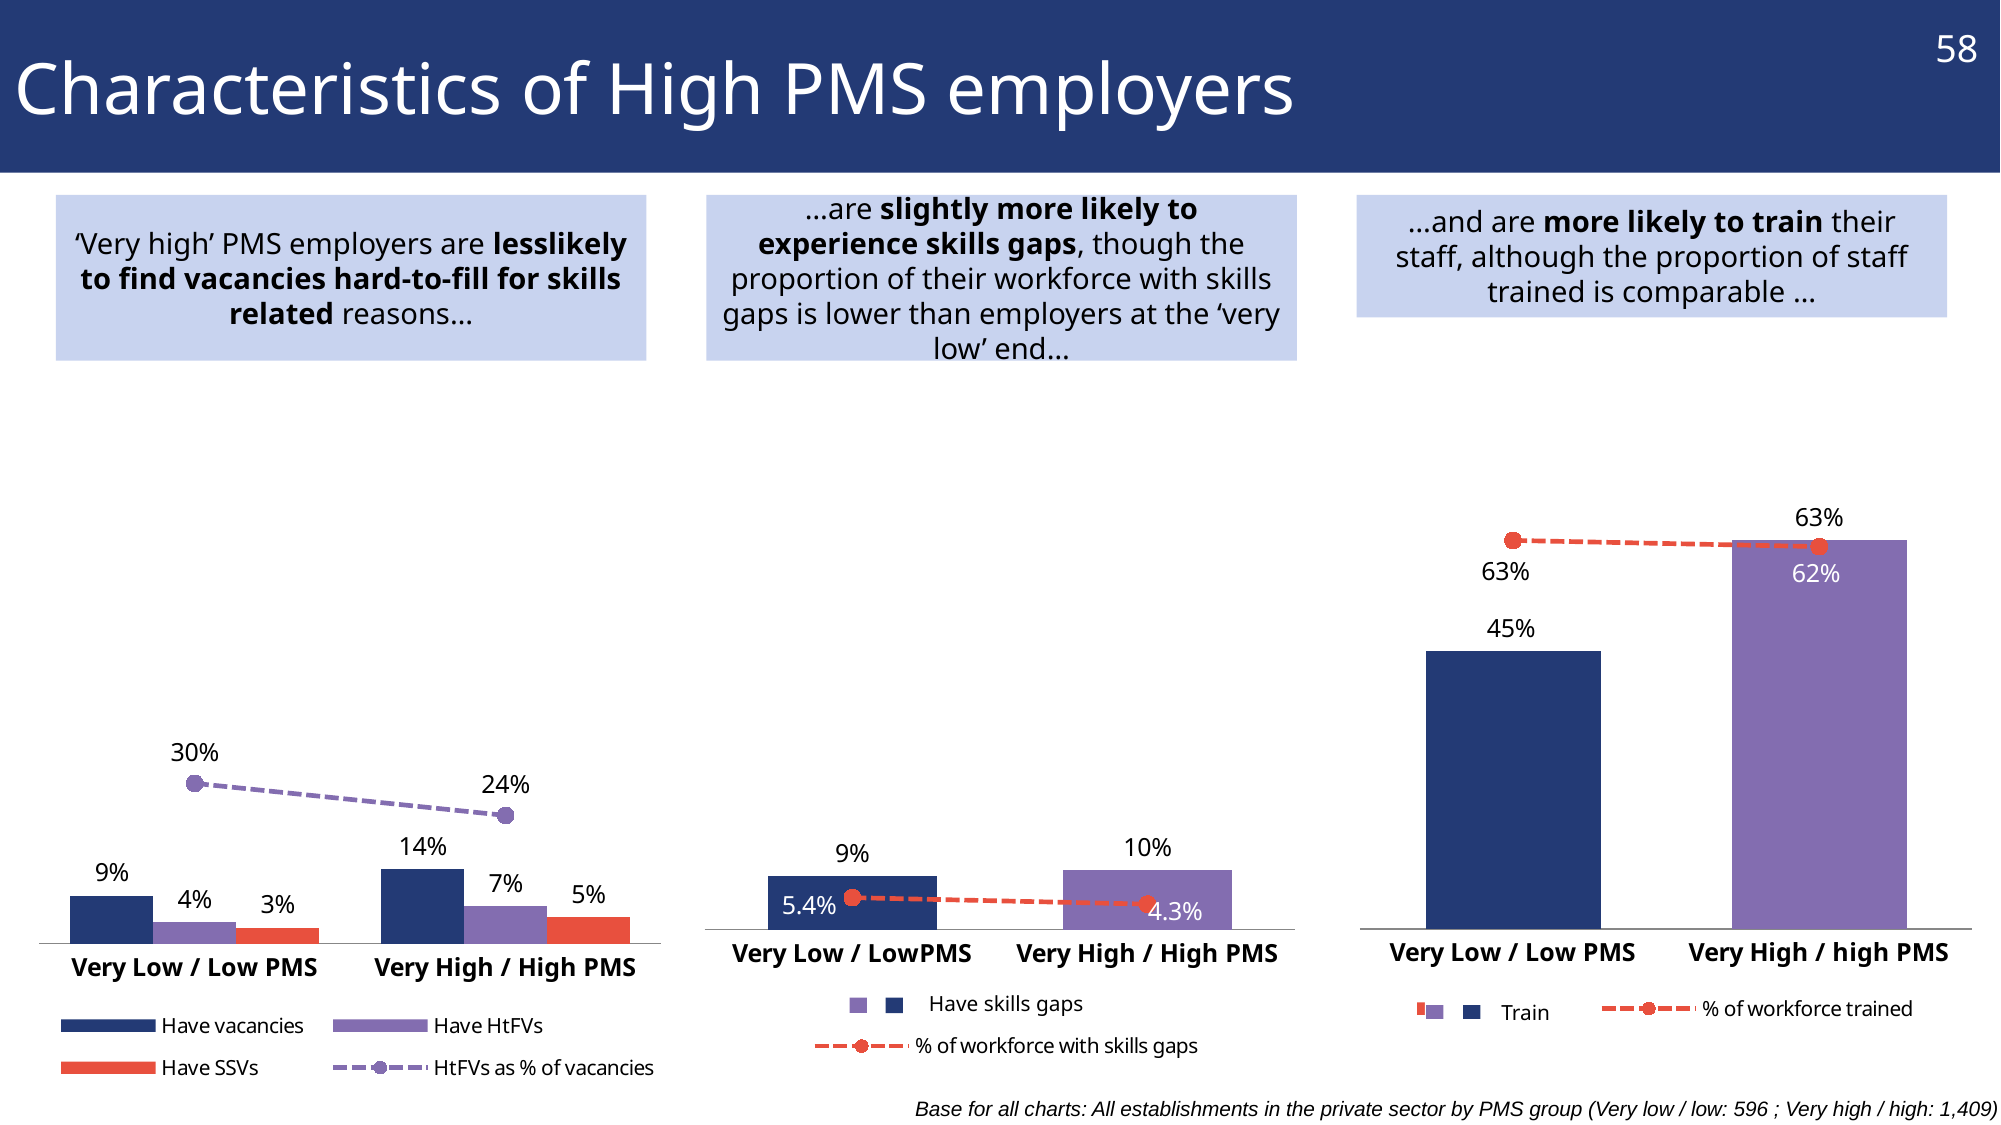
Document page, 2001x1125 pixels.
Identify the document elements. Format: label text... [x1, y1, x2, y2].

text_box …are slightly more likely to experience skills gaps, though the proportion of their workforce with skills gaps is lower than employers at the ‘very low’ end… [704, 193, 1299, 329]
text_box …and are more likely to train their staff, although the proportion of staff trained is comparable … [1355, 193, 1949, 260]
text_box Characteristics of High PMS employers [0, 0, 2000, 173]
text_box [1336, 261, 1996, 1035]
text_box ‘Very high’ PMS employers are lesslikely to find vacancies hard-to-fill for skills related reasons… [54, 193, 649, 359]
text_box 58 [1920, 17, 1994, 78]
text_box Base for all charts: All establishments in the private sector by PMS group (Very low / low: 596 ; Very high / high: 1,409) [1323, 1094, 2000, 1123]
chart [16, 360, 685, 1120]
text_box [681, 331, 1319, 1119]
